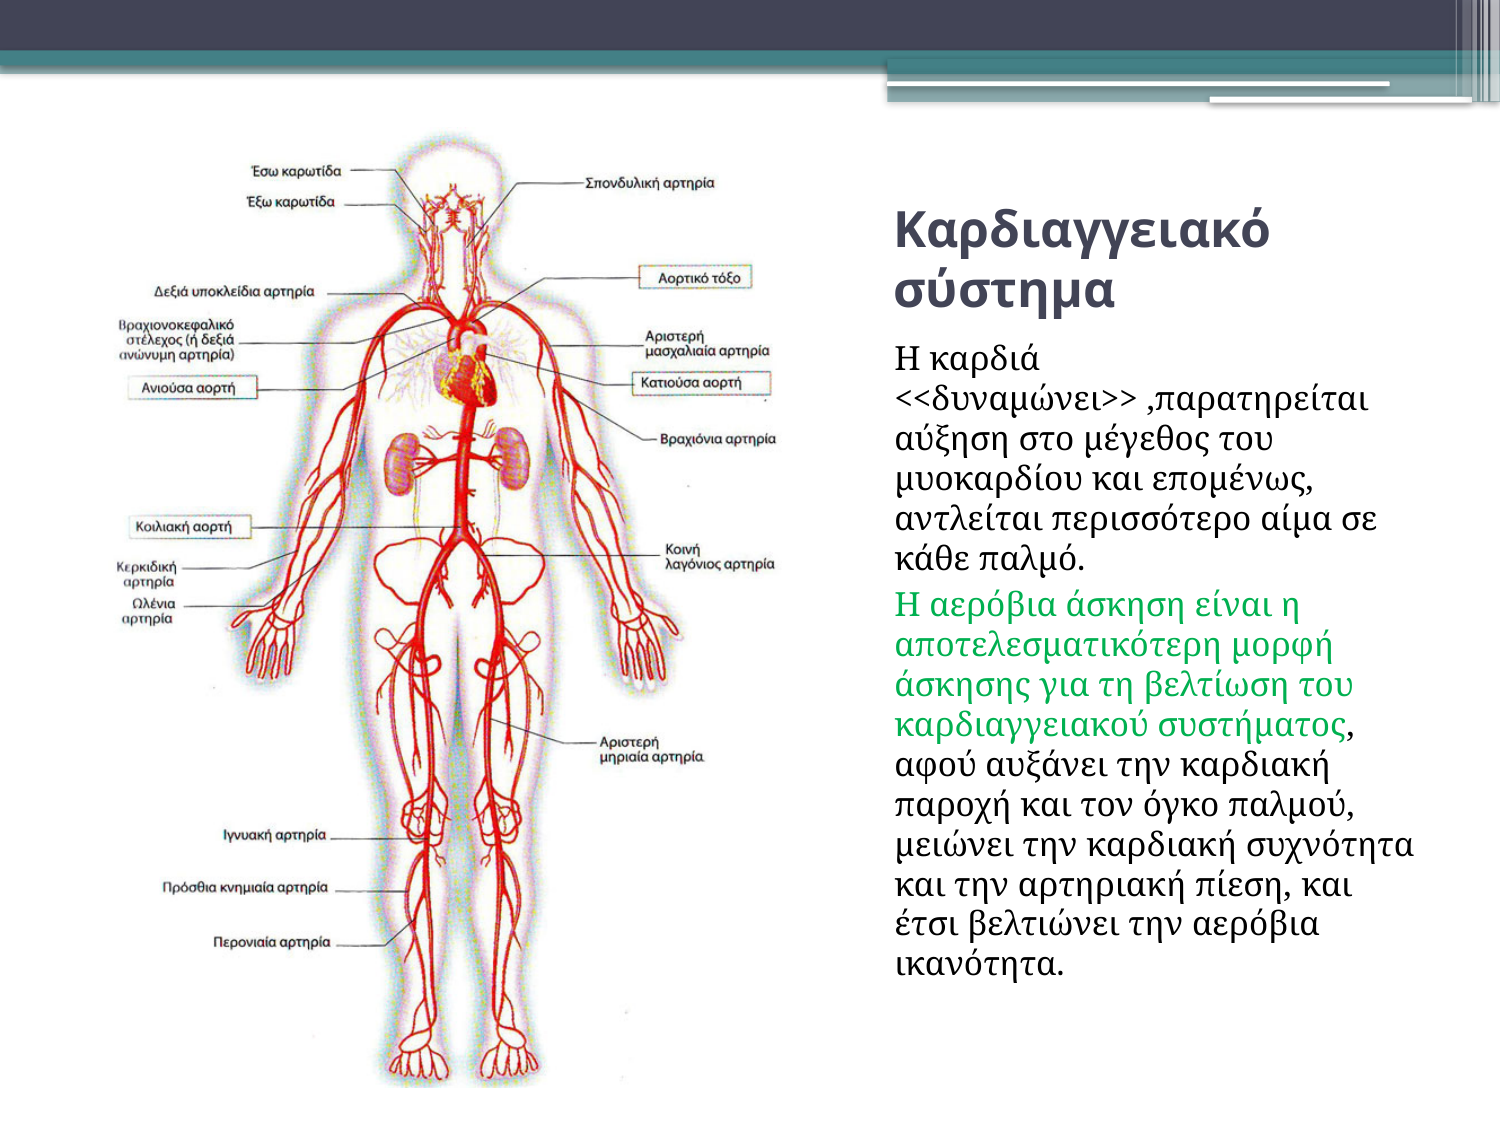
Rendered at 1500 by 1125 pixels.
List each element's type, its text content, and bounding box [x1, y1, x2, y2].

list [104, 126, 782, 1088]
title Καρδιαγγειακό σύστημα [877, 180, 1434, 325]
list Η καρδιά <<δυναμώνει>> ,παρατηρείται αύξηση στο μέγεθος του μυοκαρδίου και επομένως, αντλείται περισσότερο αίμα σε κάθε παλμό. Η αερόβια άσκηση είναι η αποτελεσματικότερη μορφή άσκησης για τη βελτίωση του καρδιαγγειακού συστήματος, αφού αυξάνει την καρδιακή παροχή και τον όγκο παλμού, μειώνει την καρδιακή συχνότητα και την αρτηριακή πίεση, και έτσι βελτιώνει την αερόβια ικανότητα. [877, 329, 1434, 1088]
